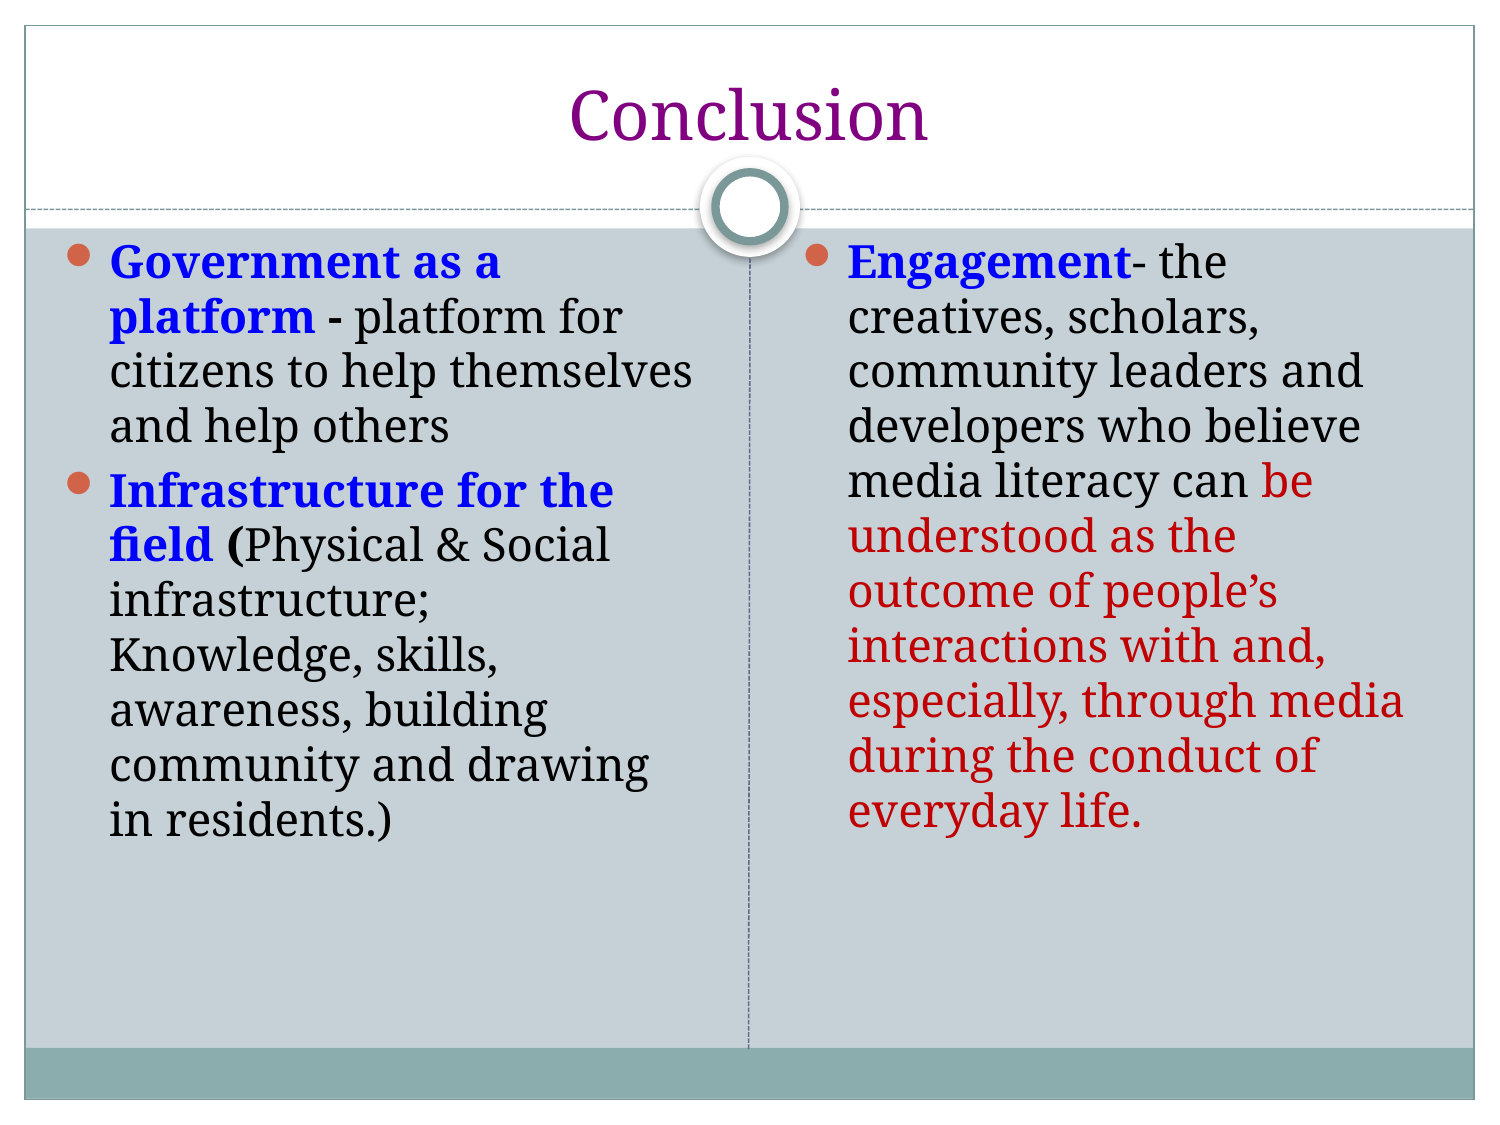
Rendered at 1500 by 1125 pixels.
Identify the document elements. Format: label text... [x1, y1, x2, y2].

list Engagement- the creatives, scholars, community leaders and developers who believe media literacy can be understood as the outcome of people’s interactions with and, especially, through media during the conduct of everyday life. [787, 224, 1450, 993]
title Conclusion [49, 37, 1450, 162]
list Government as a platform - platform for citizens to help themselves and help others Infrastructure for the field (Physical & Social infrastructure; Knowledge, skills, awareness, building community and drawing in residents.) [49, 224, 712, 993]
